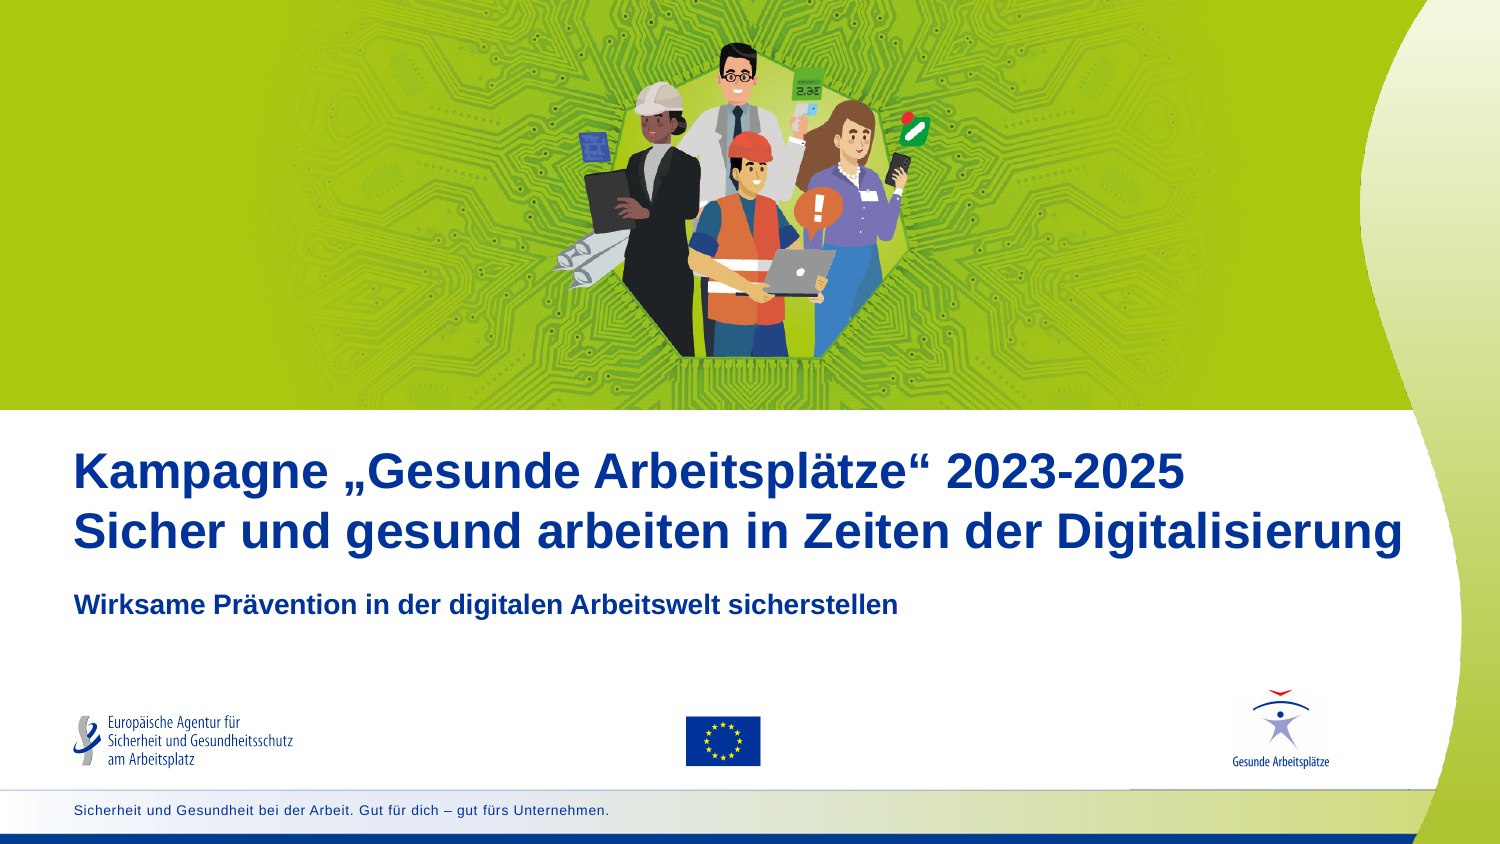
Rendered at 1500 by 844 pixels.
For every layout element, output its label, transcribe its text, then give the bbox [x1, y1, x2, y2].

title Kampagne „Gesunde Arbeitsplätze“ 2023-2025 Sicher und gesund arbeiten in Zeiten der Digitalisierung [73, 438, 1413, 619]
subtitle Wirksame Prävention in der digitalen Arbeitswelt sicherstellen [73, 586, 1329, 844]
picture [0, 0, 1500, 844]
